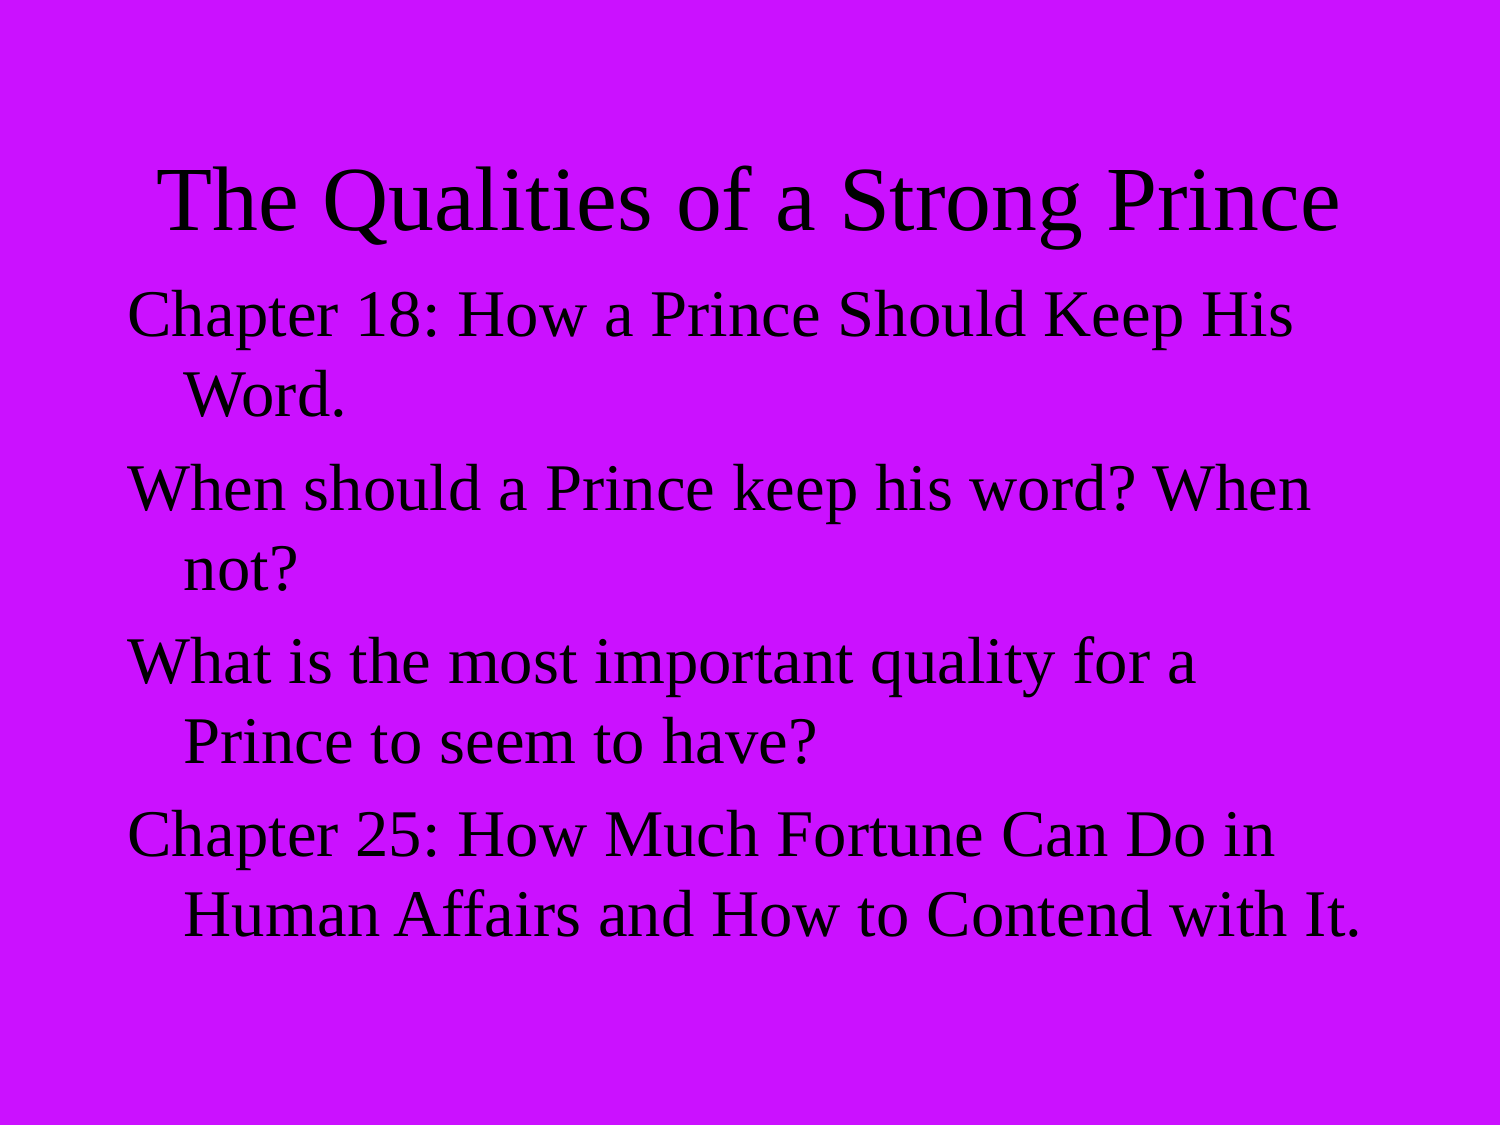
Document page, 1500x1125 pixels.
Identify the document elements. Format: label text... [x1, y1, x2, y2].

title The Qualities of a Strong Prince [112, 99, 1388, 262]
list Chapter 18: How a Prince Should Keep His Word. When should a Prince keep his word? When not? What is the most important quality for a Prince to seem to have? Chapter 25: How Much Fortune Can Do in Human Affairs and How to Contend with It. [112, 262, 1388, 1001]
